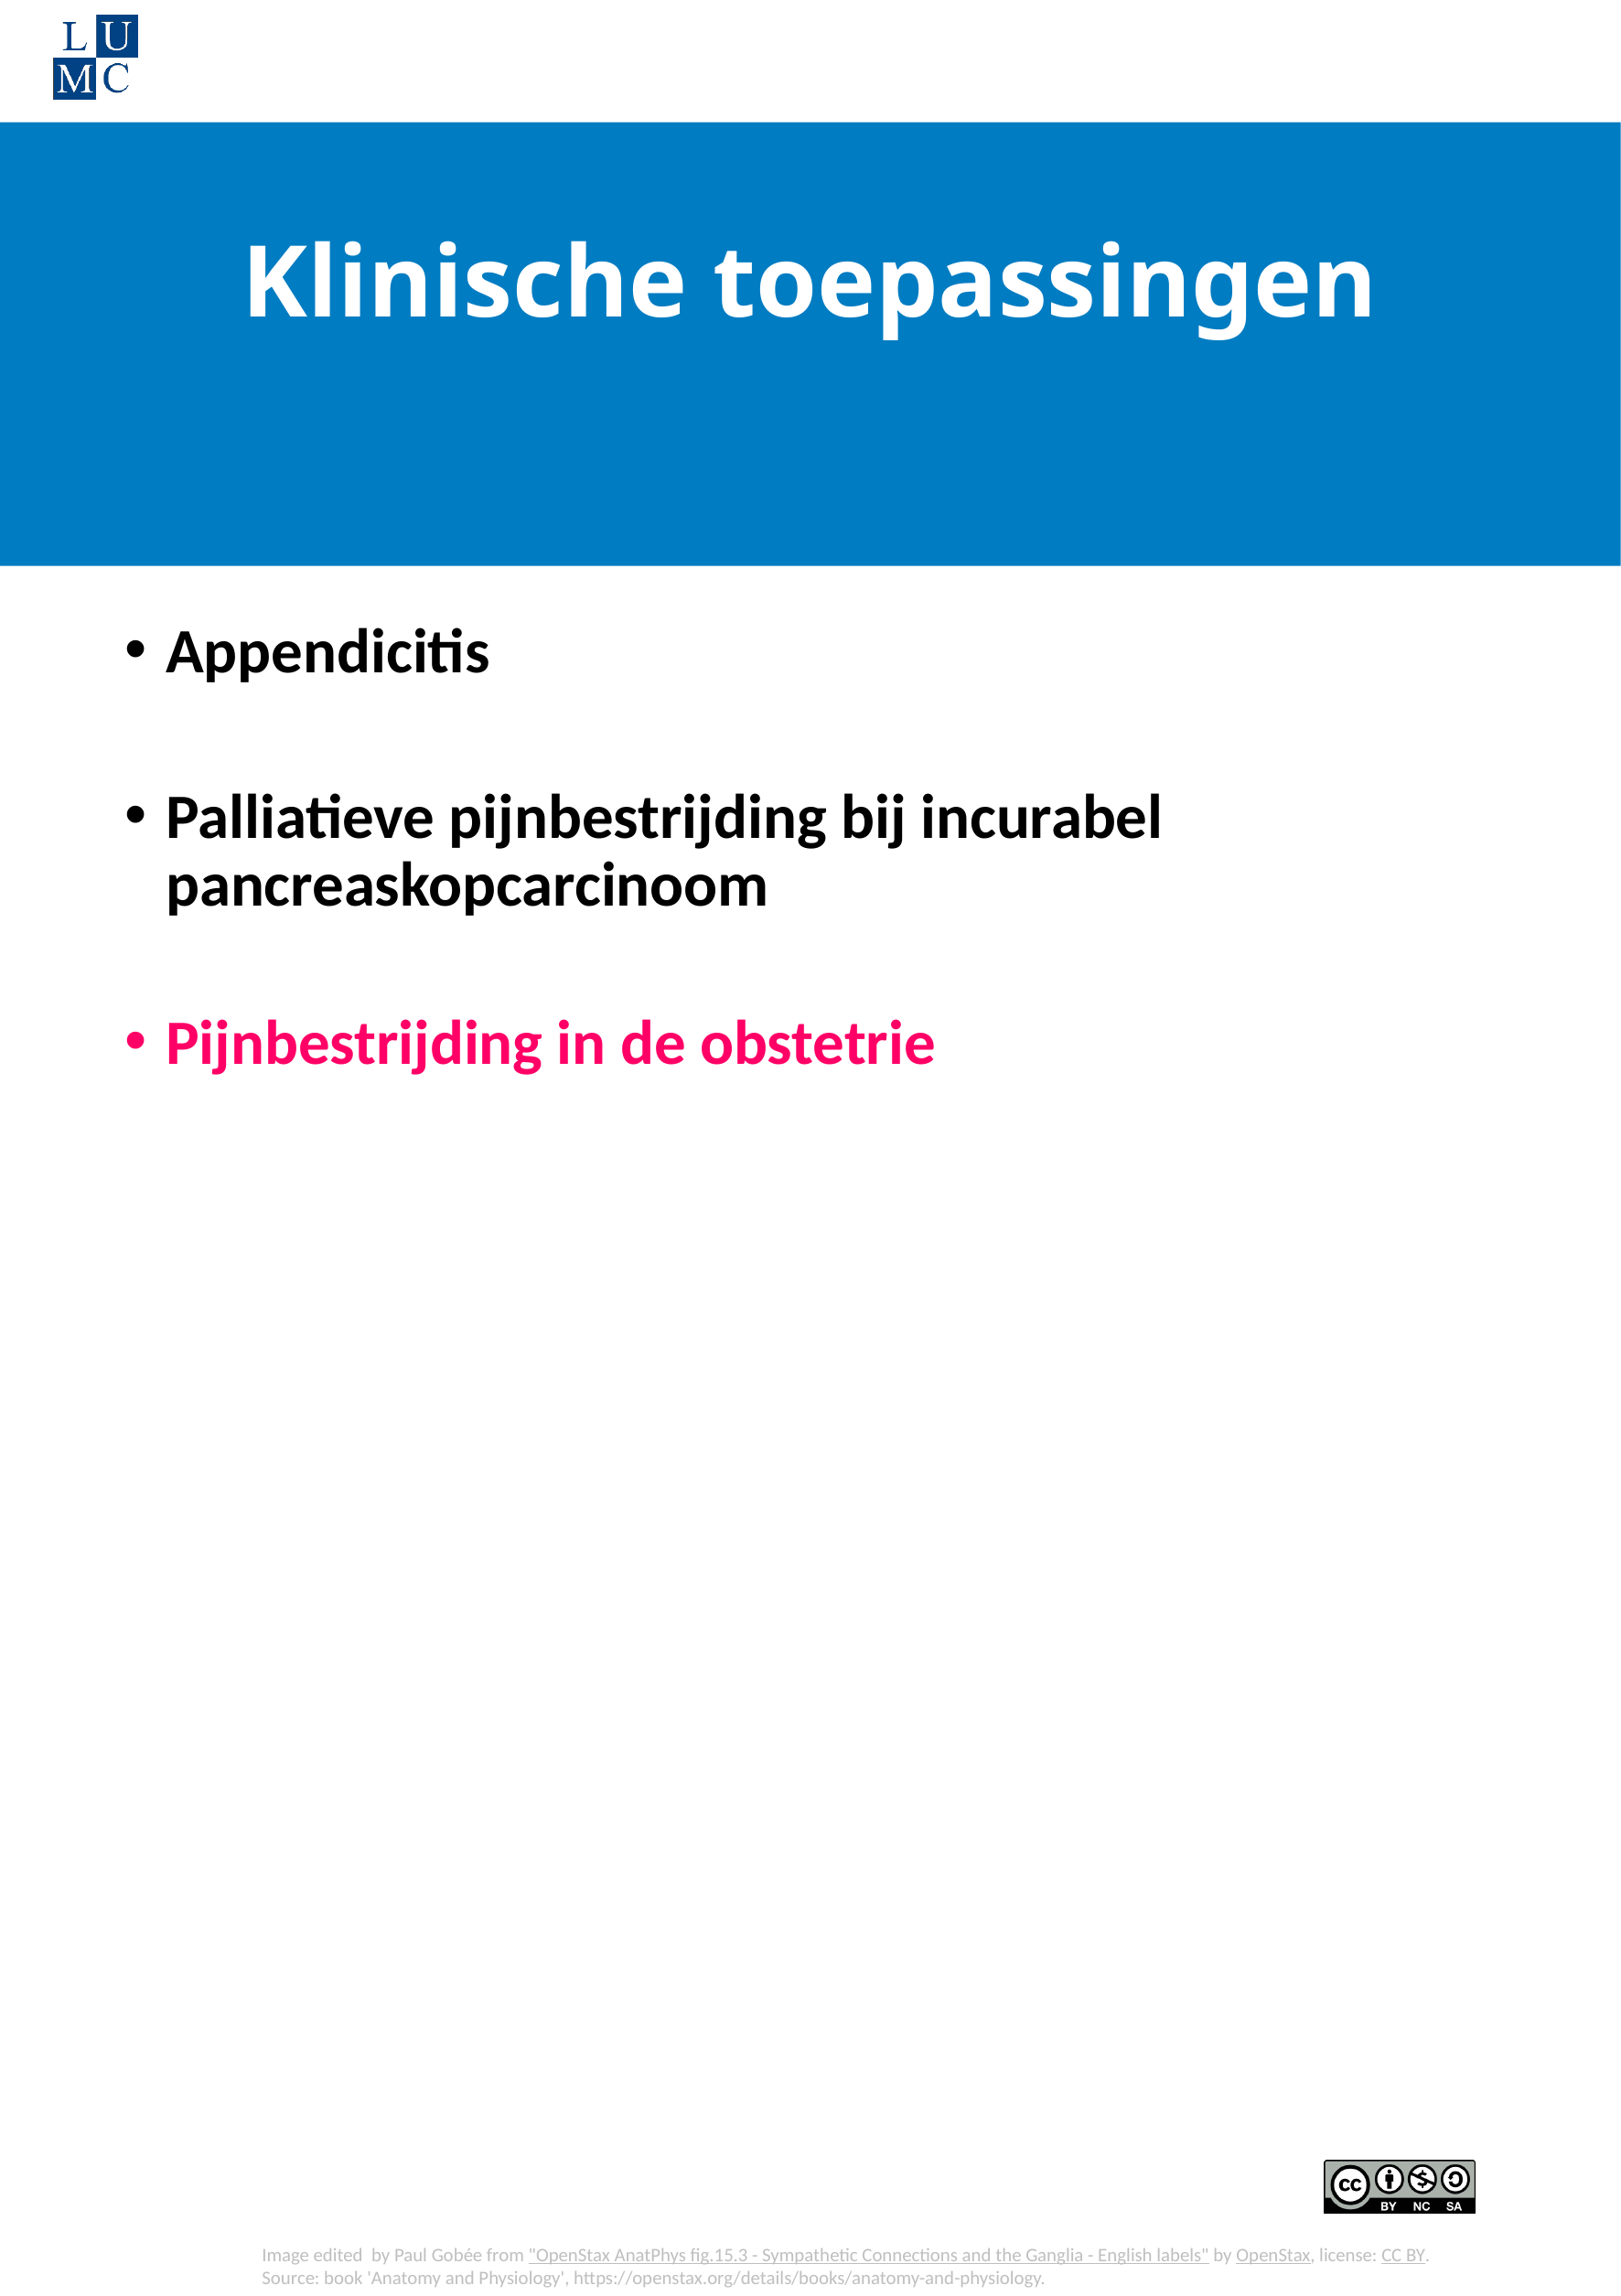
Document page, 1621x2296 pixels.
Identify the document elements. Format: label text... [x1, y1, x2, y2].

picture [53, 15, 138, 100]
list Appendicitis Palliatieve pijnbestrijding bij incurabel pancreaskopcarcinoom Pijnbestrijding in de obstetrie [111, 611, 1509, 2217]
text_box Image edited by Paul Gobée from "OpenStax AnatPhys fig.15.3 - Sympathetic Connections and the Ganglia - English labels" by OpenStax, license: CC BY. Source: book 'Anatomy and Physiology', https://openstax.org/details/books/anatomy-and-physiology. [248, 2236, 1476, 2295]
picture [1324, 2160, 1476, 2214]
title Klinische toepassingen [0, 122, 1621, 566]
